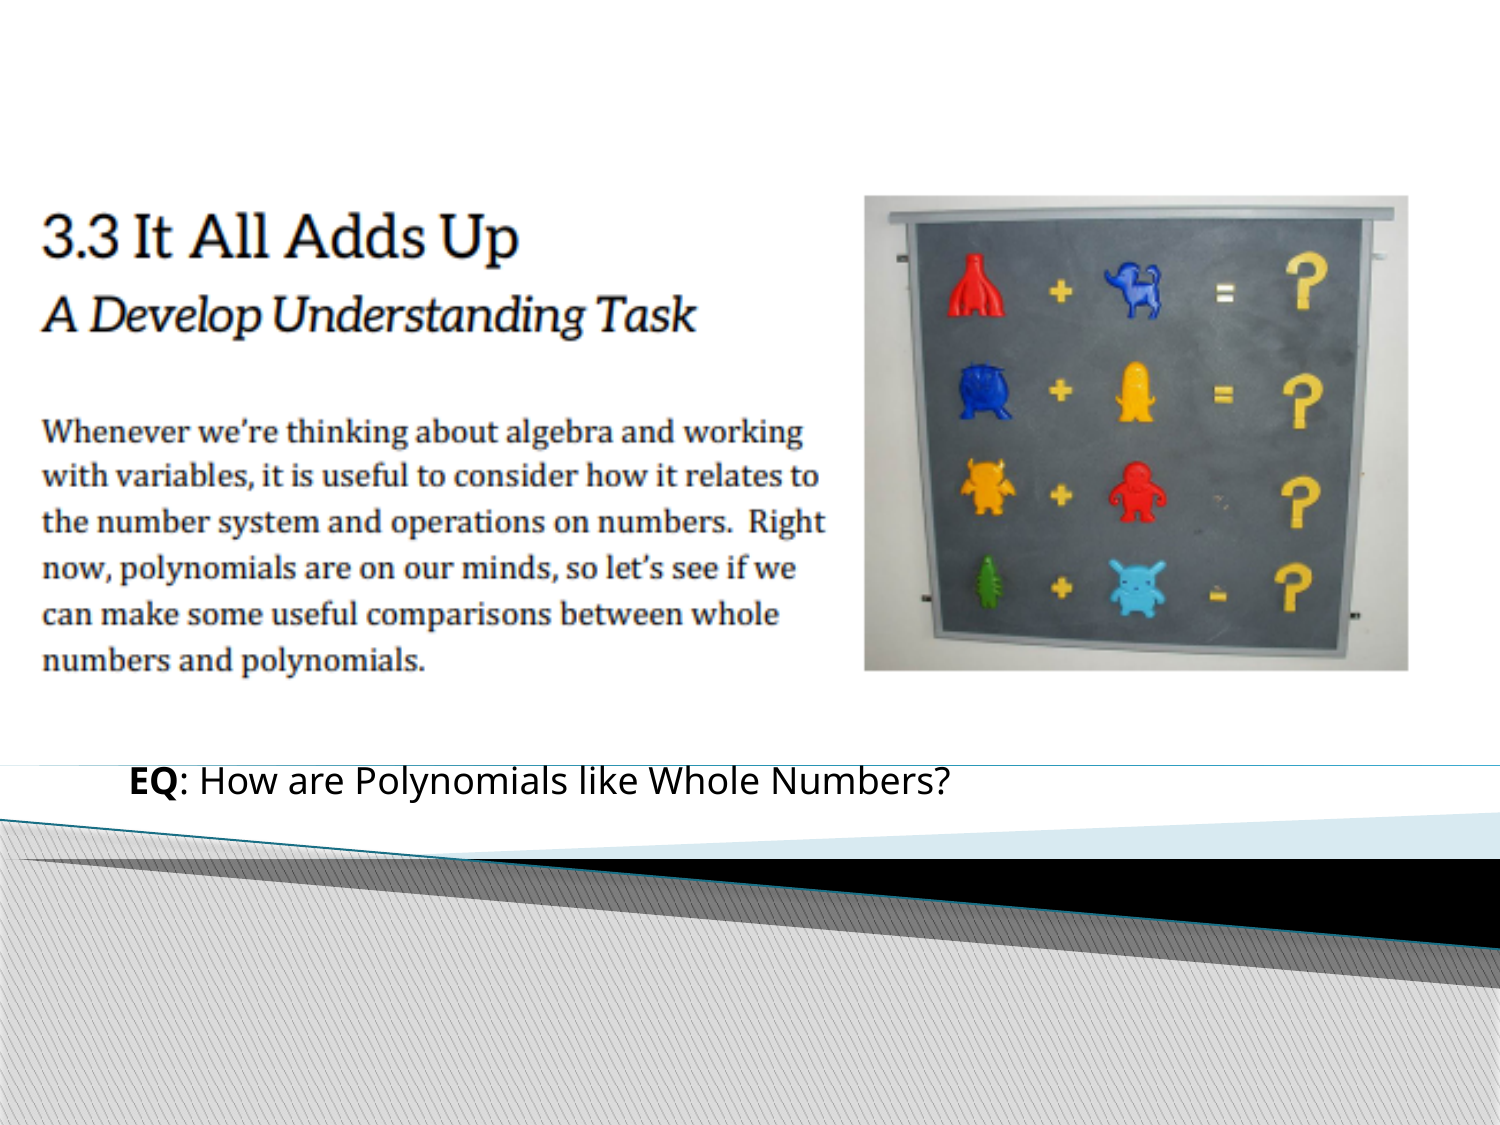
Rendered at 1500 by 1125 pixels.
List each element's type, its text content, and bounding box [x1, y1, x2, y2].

text_box EQ: How are Polynomials like Whole Numbers? [113, 749, 967, 810]
picture [5, 859, 1500, 989]
picture [24, 187, 1426, 690]
